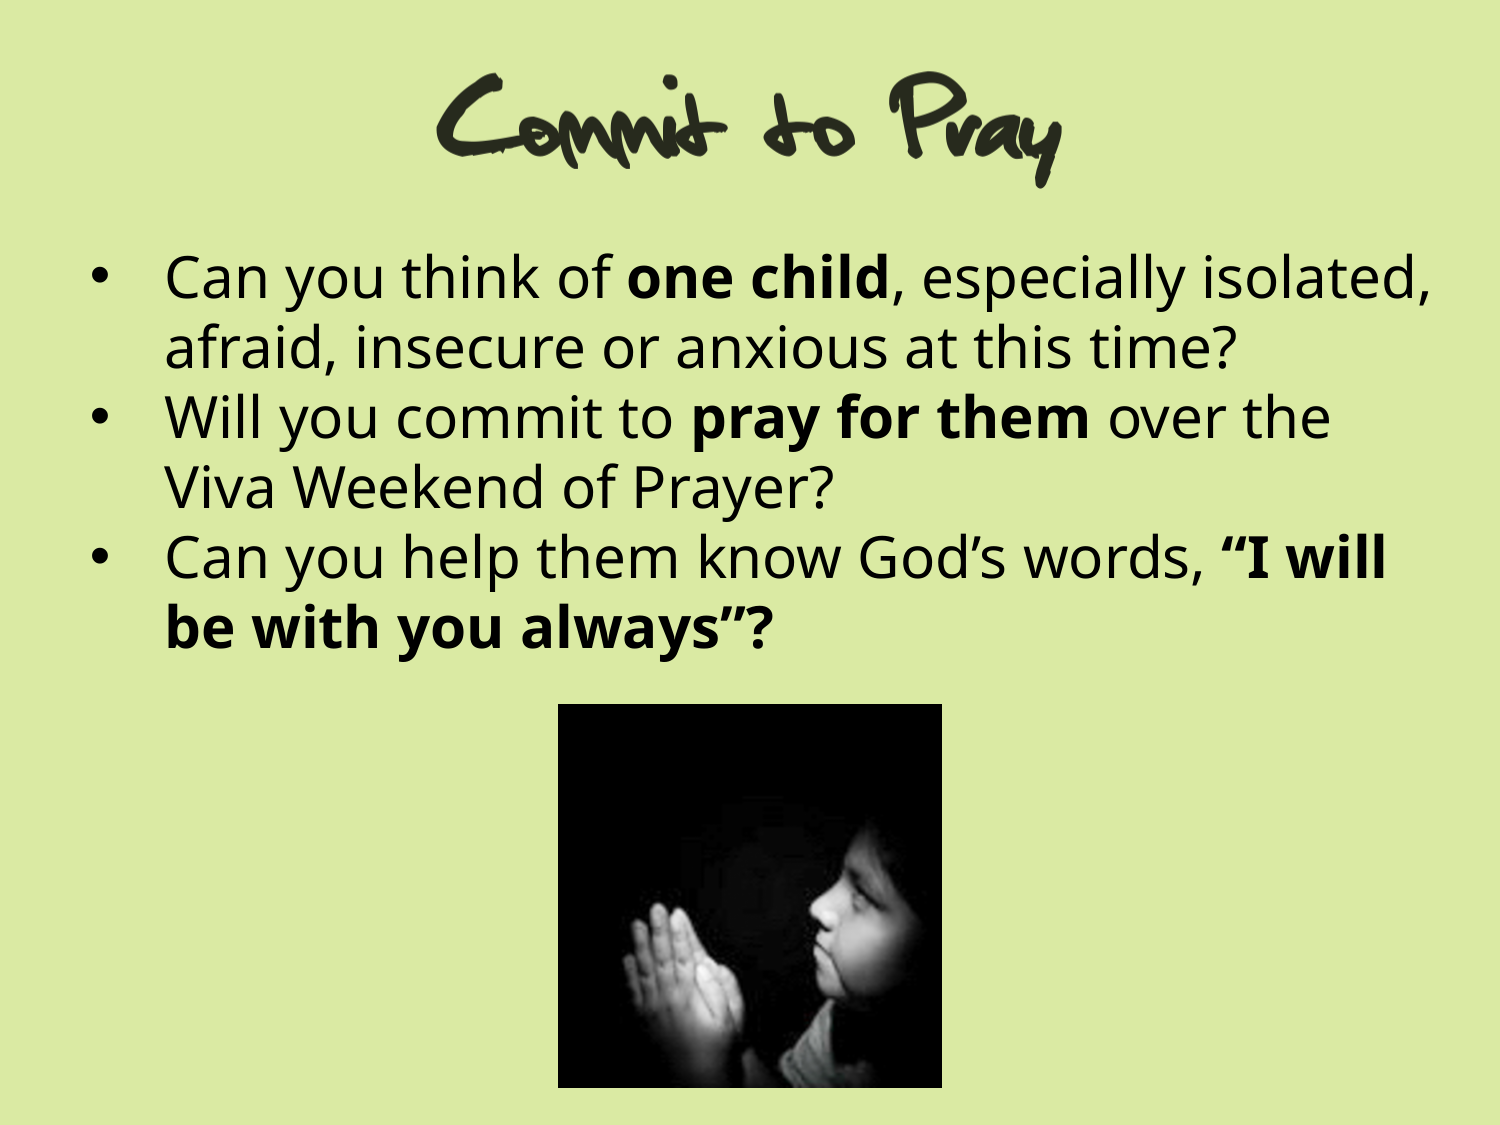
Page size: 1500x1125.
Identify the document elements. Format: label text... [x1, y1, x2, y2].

picture [74, 0, 1426, 198]
text_box Can you think of one child, especially isolated, afraid, insecure or anxious at this time? Will you commit to pray for them over the Viva Weekend of Prayer? Can you help them know God’s words, “I will be with you always”? [75, 232, 1449, 668]
picture [558, 704, 942, 1088]
